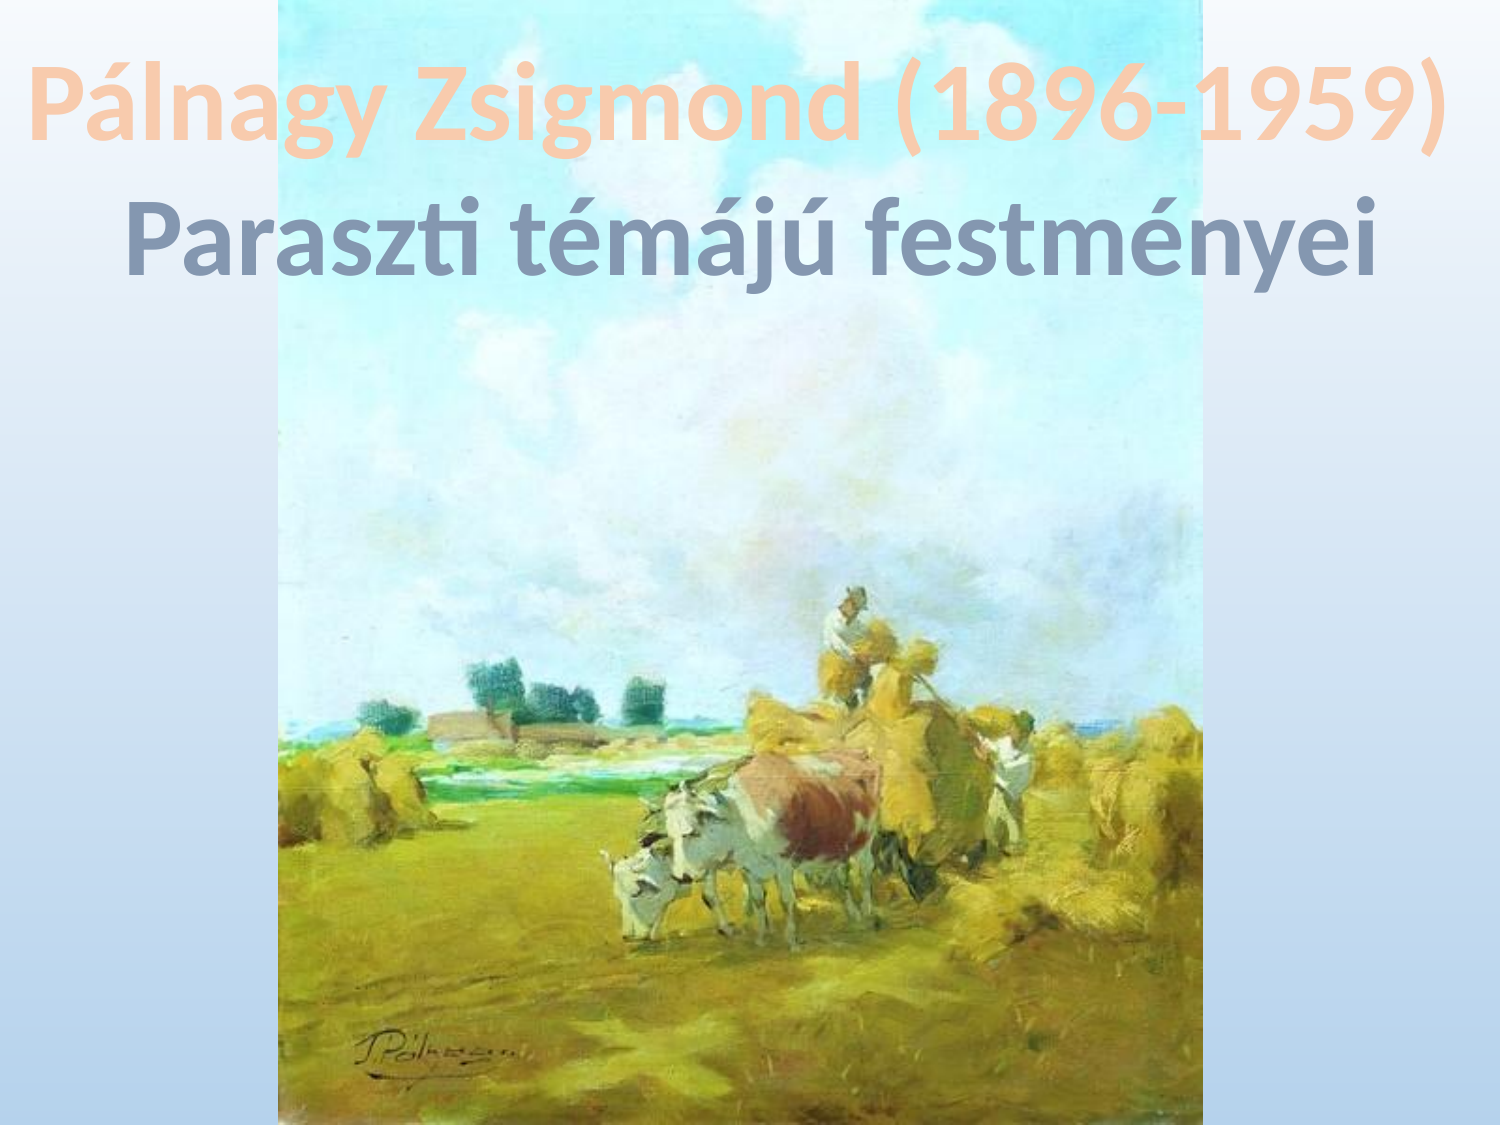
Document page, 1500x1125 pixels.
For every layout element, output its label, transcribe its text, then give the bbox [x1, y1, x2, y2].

text_box Pálnagy Zsigmond (1896-1959) Paraszti témájú festményei [11, 20, 278, 306]
text_box Pálnagy Zsigmond (1896-1959) Paraszti témájú festményei [1203, 20, 1494, 306]
picture [278, 0, 1203, 1125]
